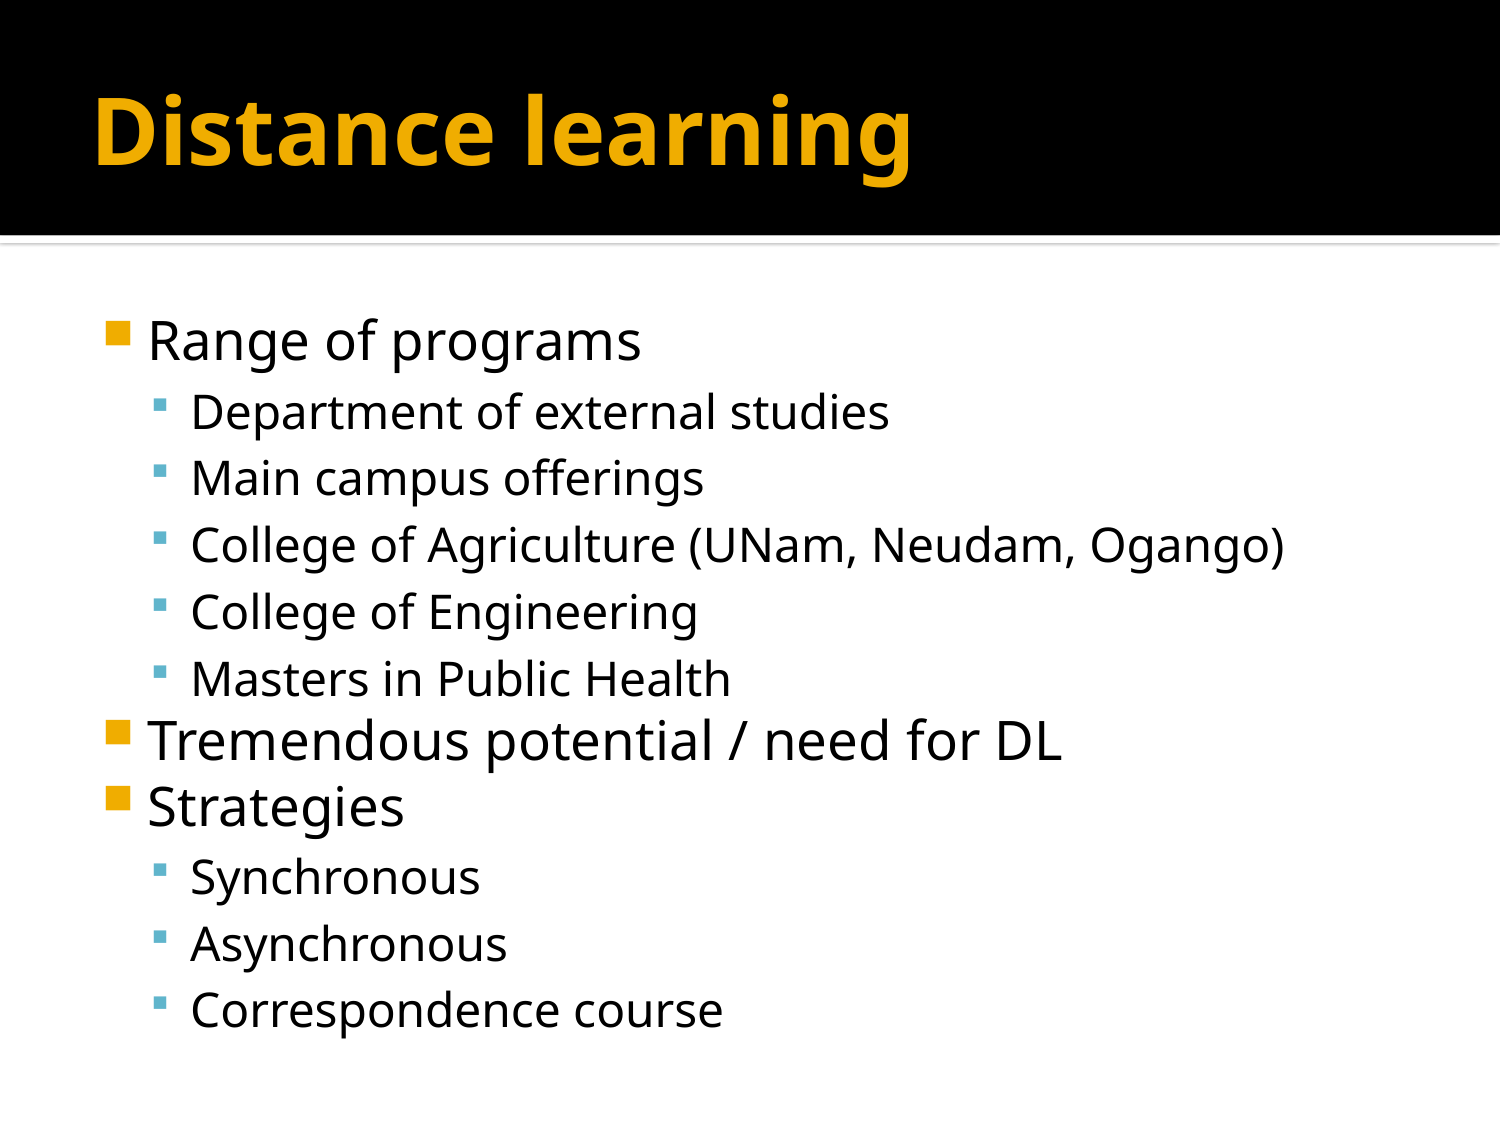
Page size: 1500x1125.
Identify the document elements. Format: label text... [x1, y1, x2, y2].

title Distance learning [75, 25, 1425, 231]
list Range of programs Department of external studies Main campus offerings College of Agriculture (UNam, Neudam, Ogango) College of Engineering Masters in Public Health Tremendous potential / need for DL Strategies Synchronous Asynchronous Correspondence course [75, 291, 1425, 1050]
